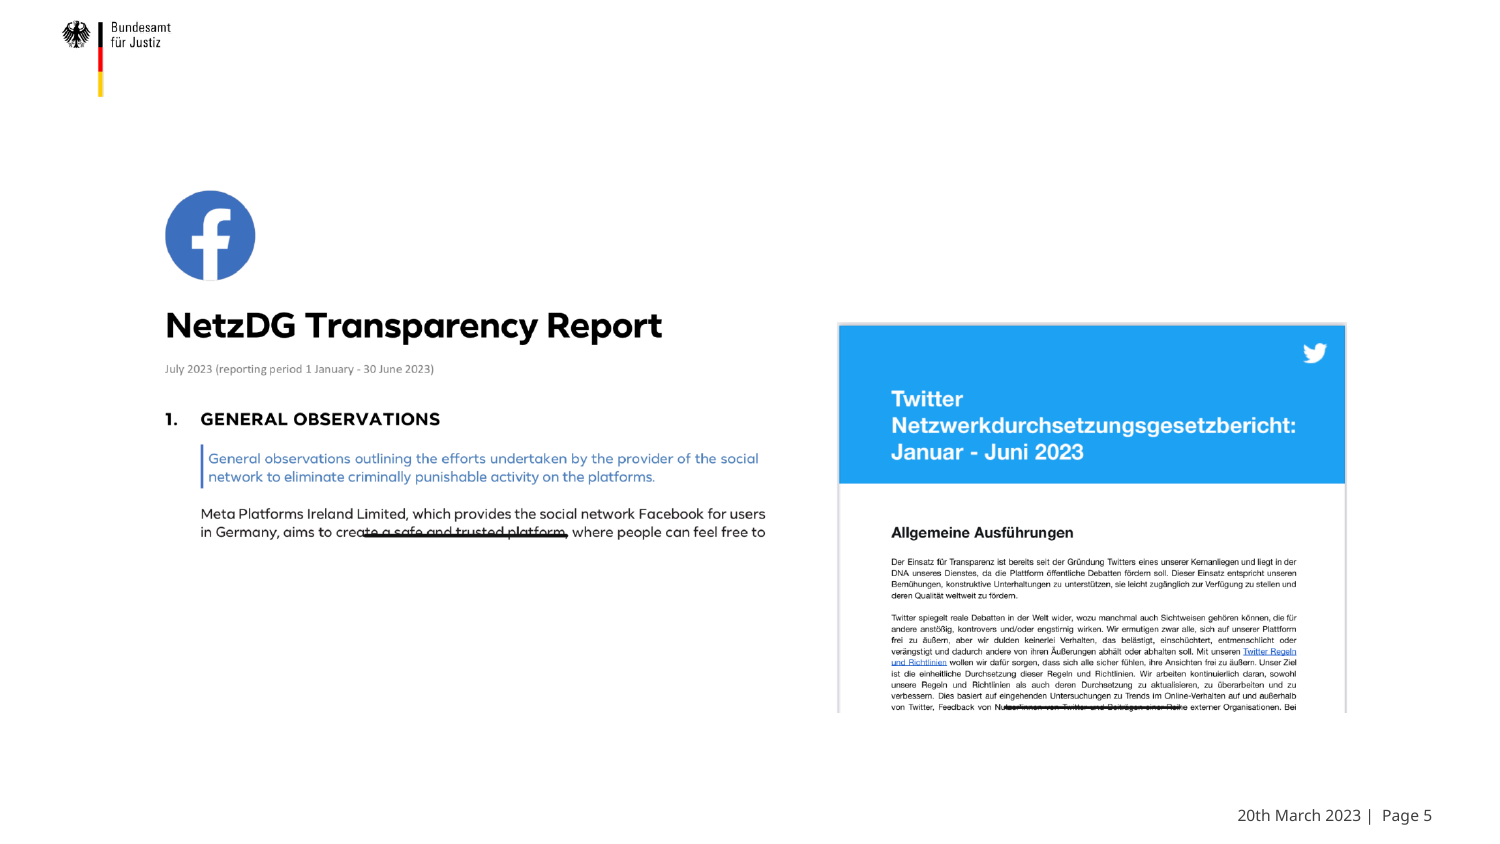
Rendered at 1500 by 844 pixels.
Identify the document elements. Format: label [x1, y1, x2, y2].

list [836, 321, 1348, 714]
picture [41, 0, 825, 542]
